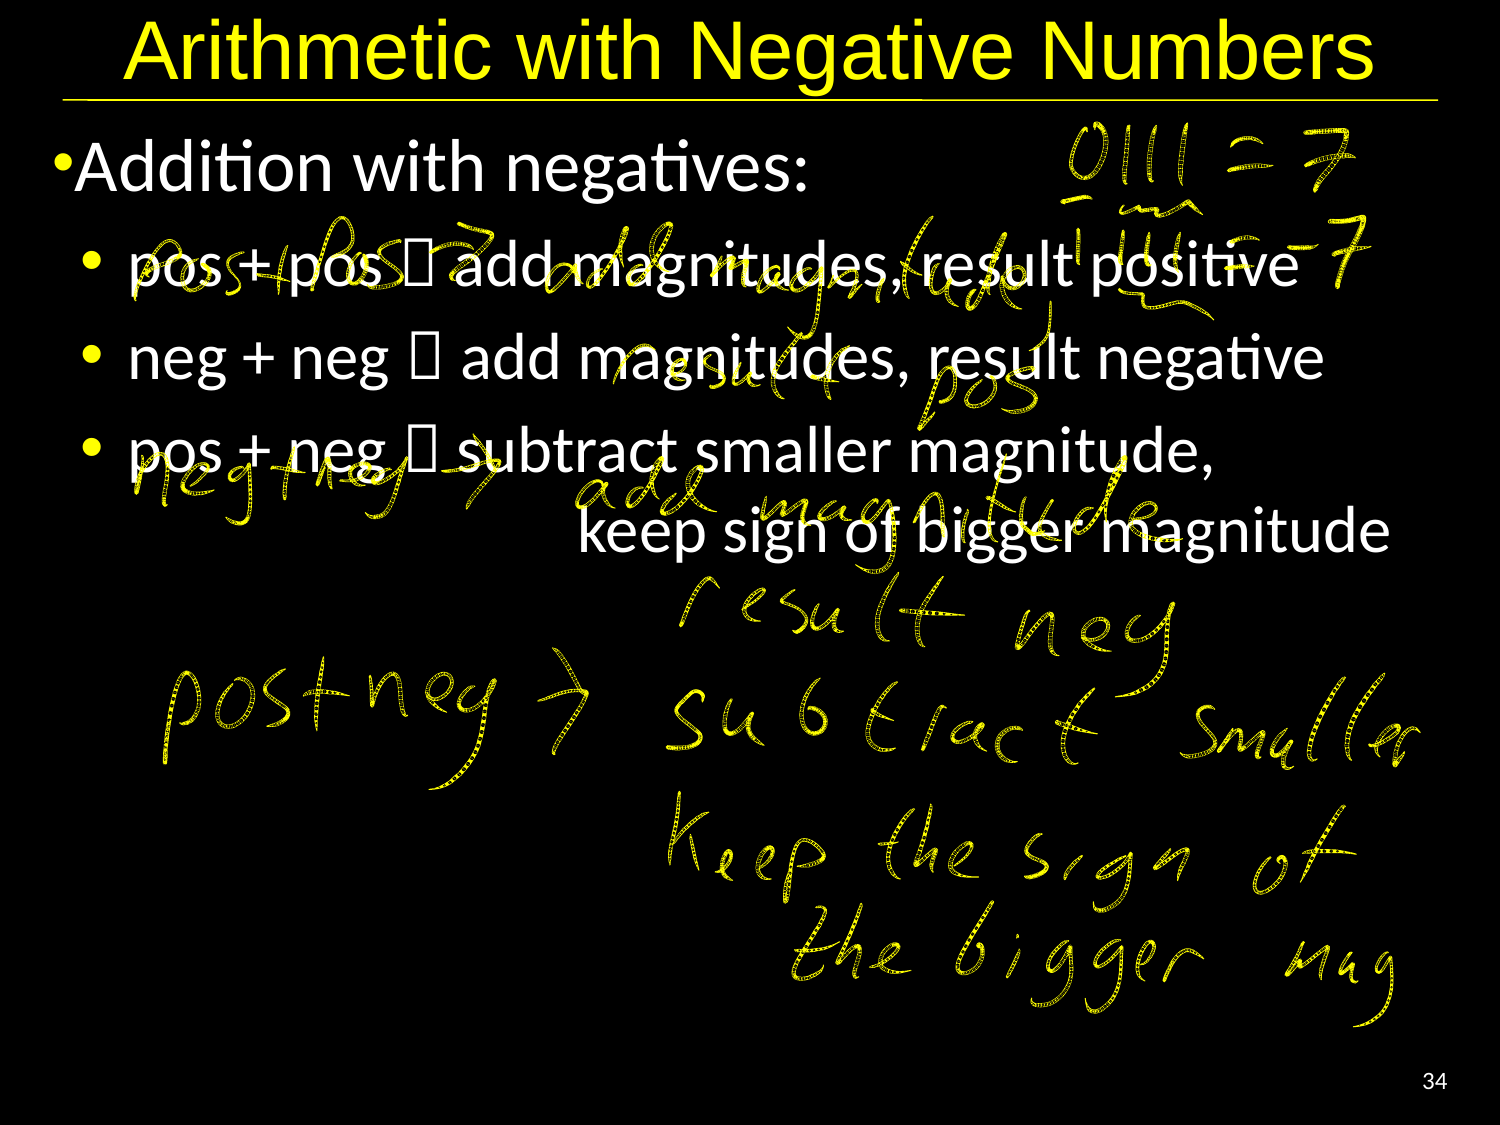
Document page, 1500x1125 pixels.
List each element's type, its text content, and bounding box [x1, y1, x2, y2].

title Arithmetic with Negative Numbers [62, 4, 1439, 88]
picture [127, 115, 1427, 1035]
list Addition with negatives: pos + pos  add magnitudes, result positive neg + neg  add magnitudes, result negative pos + neg  subtract smaller magnitude, keep sign of bigger magnitude [37, 125, 1463, 1063]
